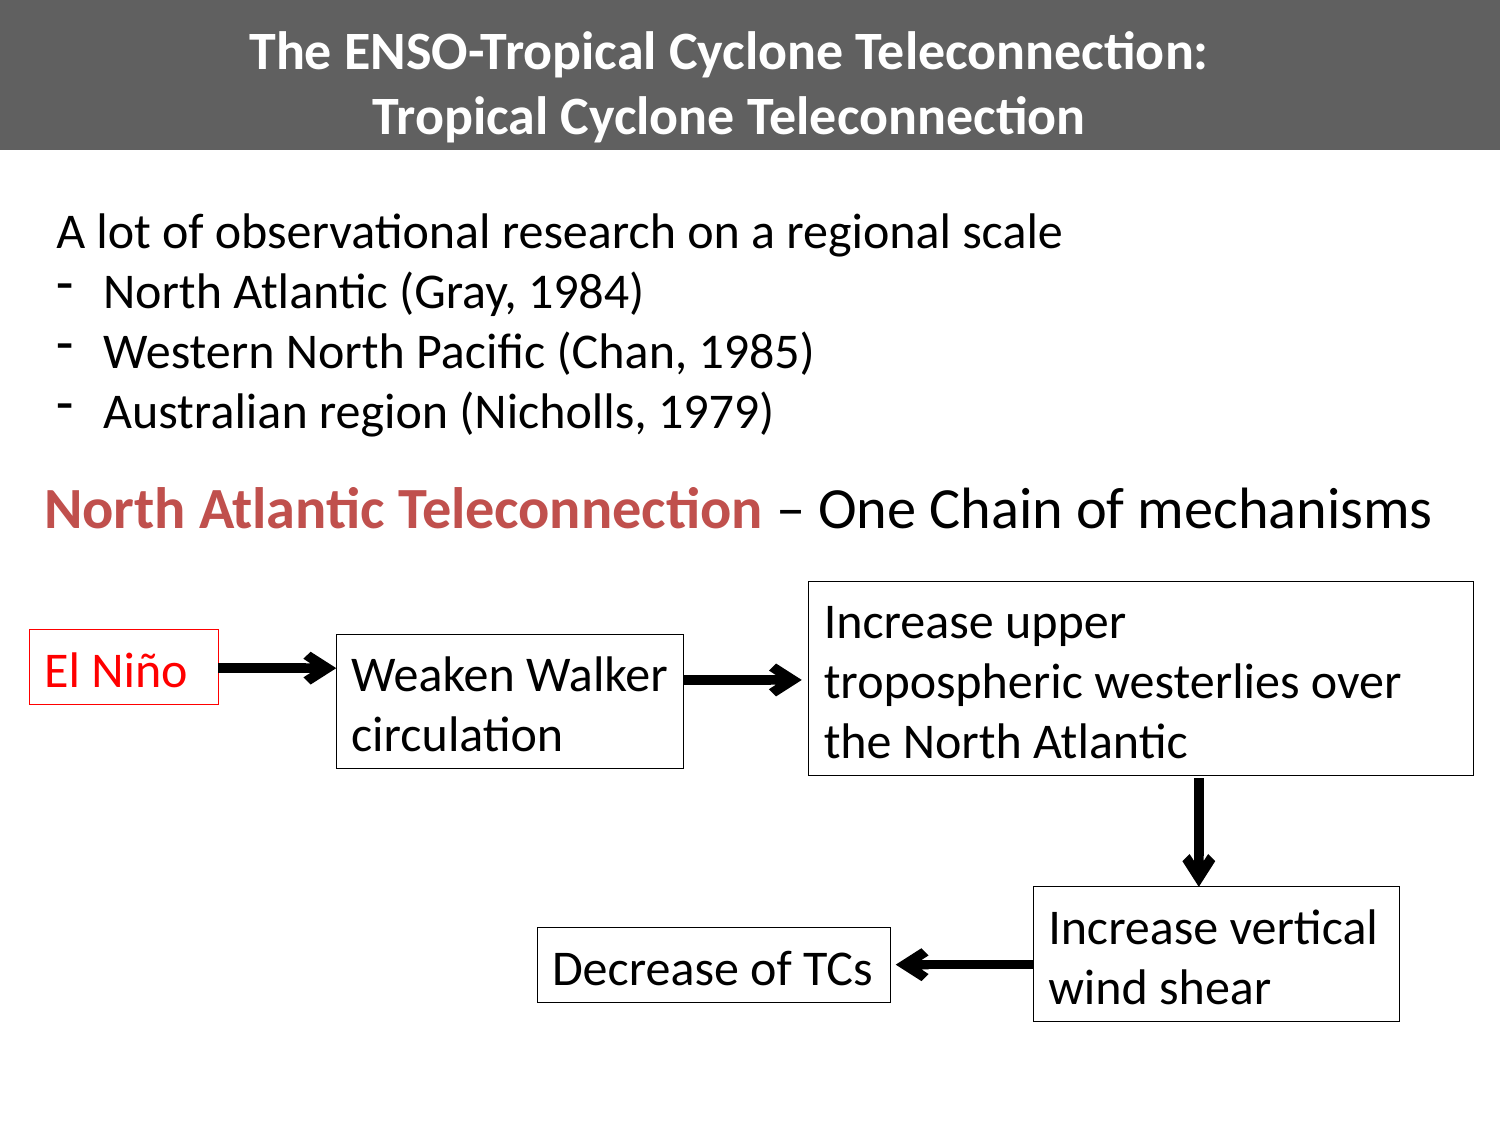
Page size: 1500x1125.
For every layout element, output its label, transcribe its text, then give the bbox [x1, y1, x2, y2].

text_box Increase vertical wind shear [1033, 886, 1400, 1022]
text_box A lot of observational research on a regional scale North Atlantic (Gray, 1984) Western North Pacific (Chan, 1985) Australian region (Nicholls, 1979) [41, 191, 1306, 446]
text_box El Niño [29, 629, 219, 705]
text_box Increase upper tropospheric westerlies over the North Atlantic [808, 581, 1474, 776]
text_box Decrease of TCs [537, 927, 891, 1003]
text_box North Atlantic Teleconnection – One Chain of mechanisms [29, 463, 1500, 668]
text_box Weaken Walker circulation [336, 634, 684, 769]
text_box [41, 668, 1400, 1125]
picture [0, 0, 1500, 154]
text_box [41, 195, 1400, 463]
